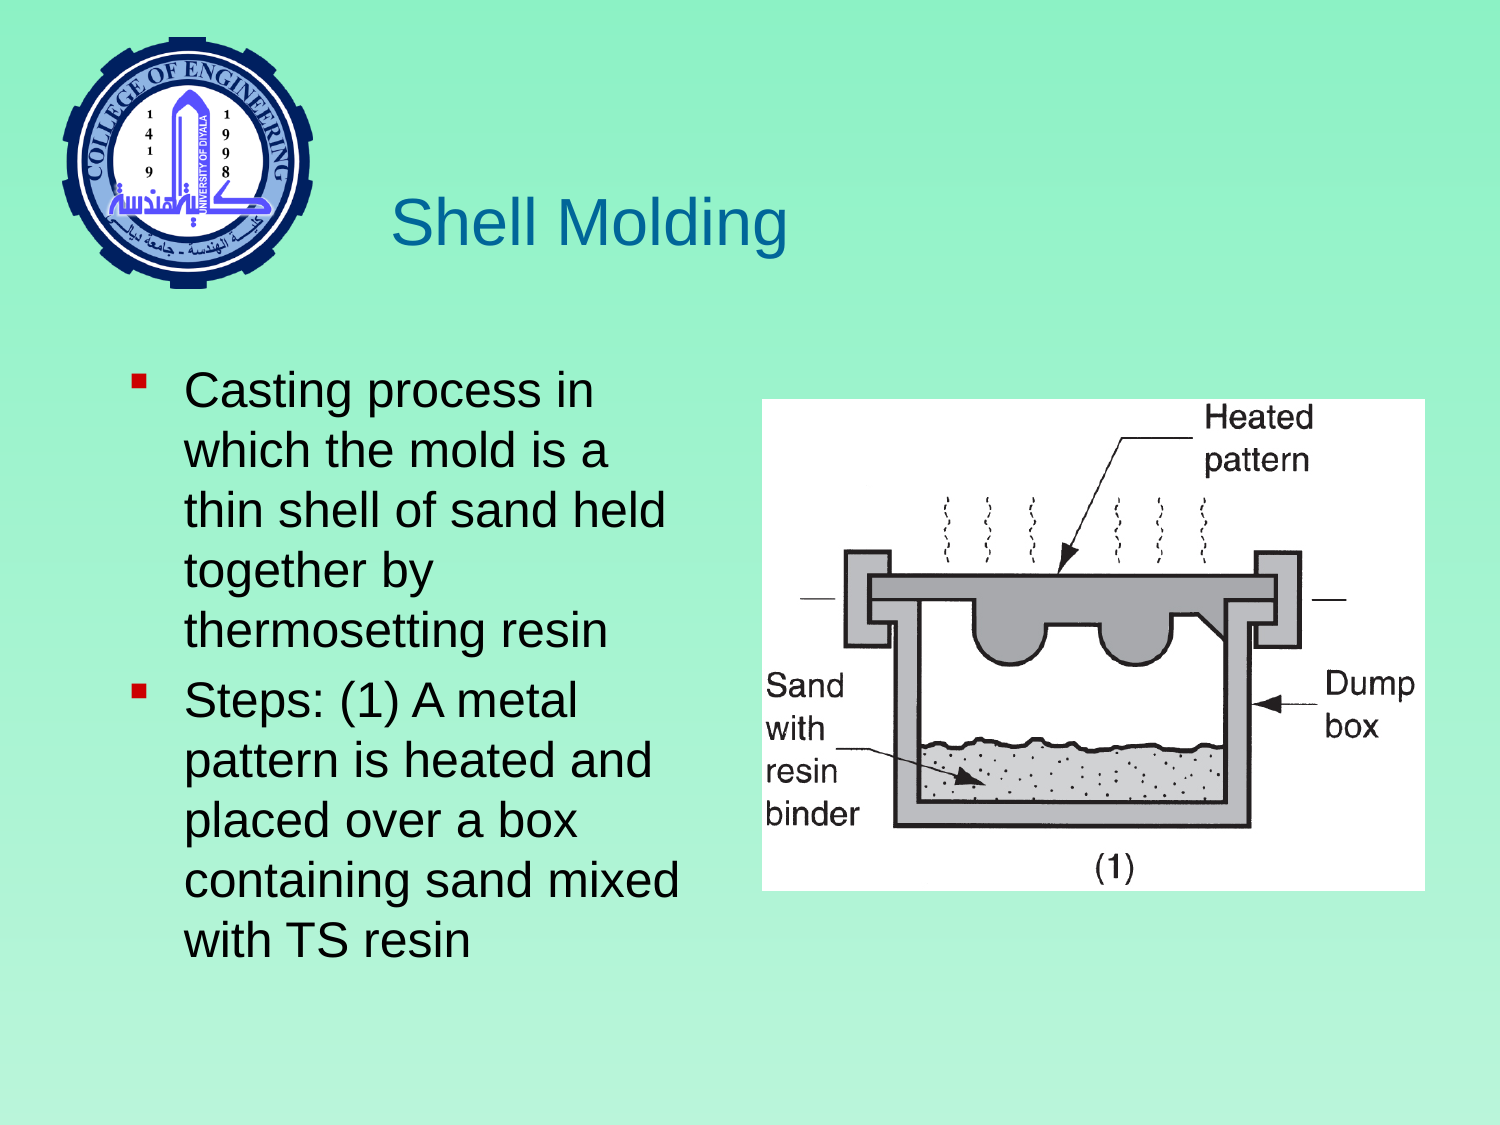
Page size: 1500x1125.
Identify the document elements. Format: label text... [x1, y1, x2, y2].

picture [762, 399, 1426, 891]
picture [62, 37, 313, 289]
list Casting process in which the mold is a thin shell of sand held together by thermosetting resin Steps: (1) A metal pattern is heated and placed over a box containing sand mixed with TS resin [112, 349, 713, 1026]
title Shell Molding [374, 99, 1388, 338]
